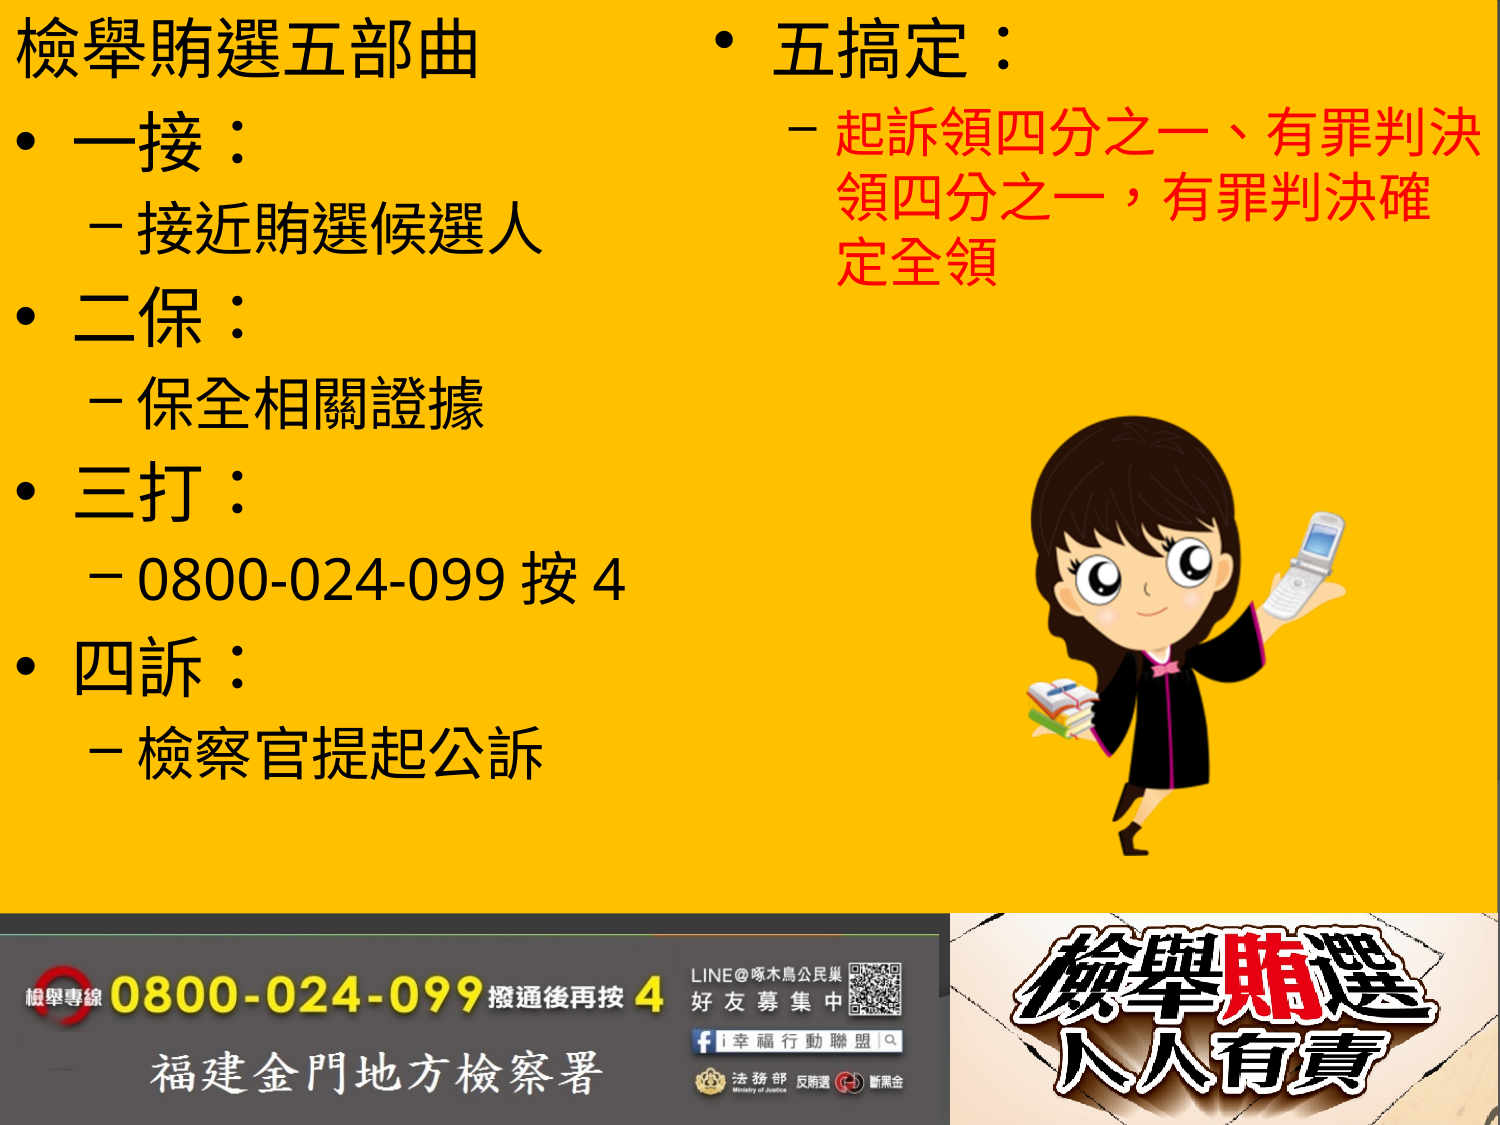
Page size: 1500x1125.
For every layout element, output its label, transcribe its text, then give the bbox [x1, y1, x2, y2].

picture [1010, 408, 1385, 857]
picture [950, 913, 1498, 1125]
text_box 五搞定： 起訴領四分之一、有罪判決領四分之一，有罪判決確定全領 [699, 0, 1498, 914]
text_box 檢舉賄選五部曲 一接： 接近賄選候選人 二保： 保全相關證據 三打： 0800-024-099按4 四訴： 檢察官提起公訴 [0, 0, 699, 914]
picture [0, 934, 940, 1125]
